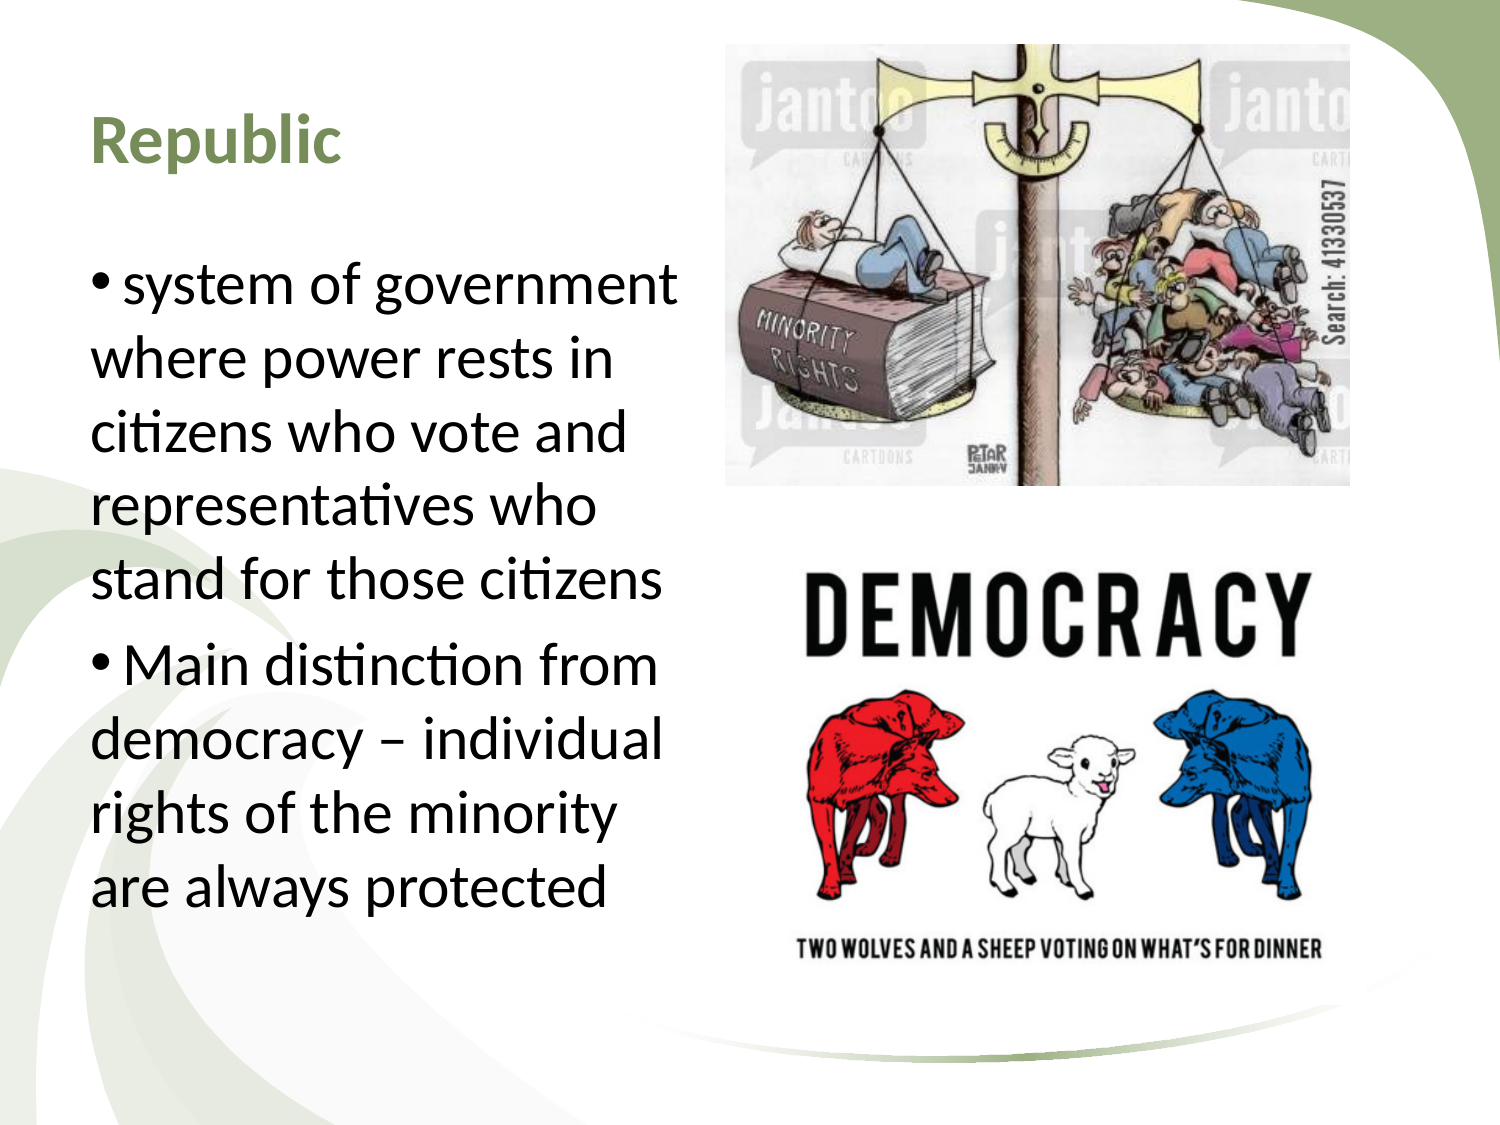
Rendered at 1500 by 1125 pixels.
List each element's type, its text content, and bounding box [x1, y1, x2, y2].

list system of government where power rests in citizens who vote and representatives who stand for those citizens Main distinction from democracy – individual rights of the minority are always protected [75, 235, 700, 1005]
title Republic [75, 44, 569, 235]
picture [724, 44, 1351, 486]
picture [749, 527, 1367, 1006]
